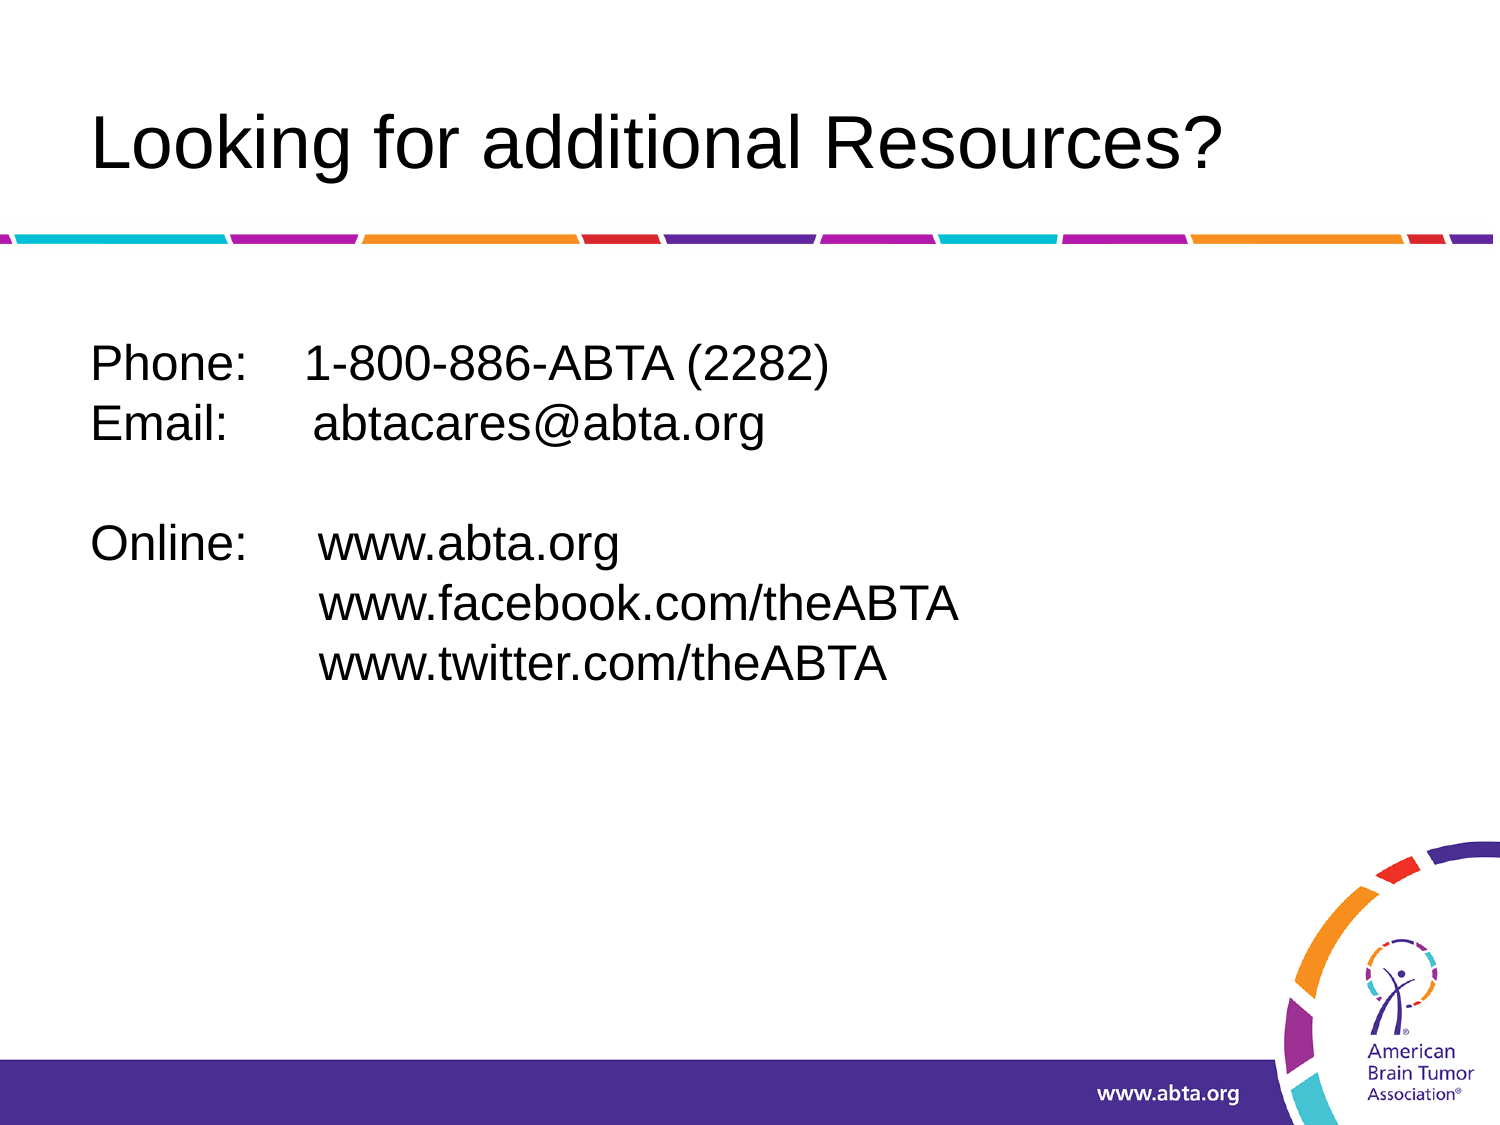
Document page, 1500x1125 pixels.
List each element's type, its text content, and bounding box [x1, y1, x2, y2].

picture [0, 0, 1500, 1125]
title Looking for additional Resources? [75, 45, 1425, 211]
list Phone: 1-800-886-ABTA (2282) Email: abtacares@abta.org Online: www.abta.org www.facebook.com/theABTA www.twitter.com/theABTA [75, 268, 1297, 1005]
